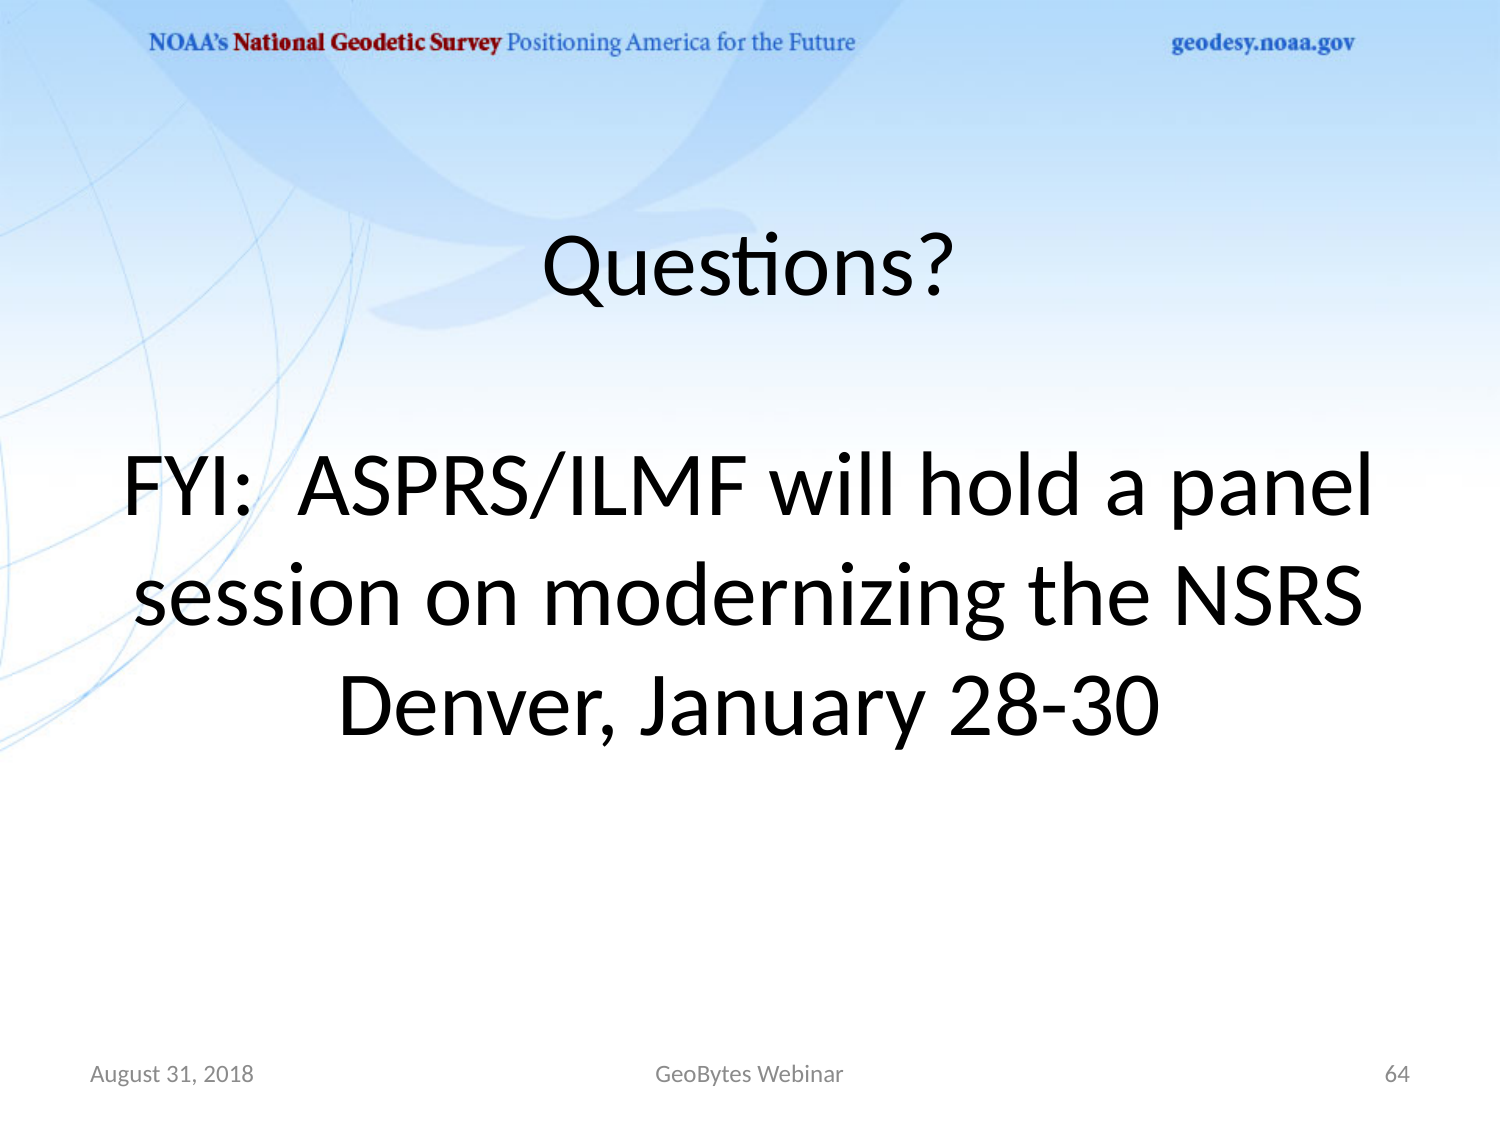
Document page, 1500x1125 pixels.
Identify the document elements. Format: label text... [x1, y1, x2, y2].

slide_number 64 [1074, 1042, 1425, 1103]
picture [0, 0, 1500, 1125]
title Questions? FYI: ASPRS/ILMF will hold a panel session on modernizing the NSRS Denver, January 28-30 [75, 385, 1425, 573]
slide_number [75, 1042, 425, 1103]
footer GeoBytes Webinar [512, 1042, 988, 1103]
